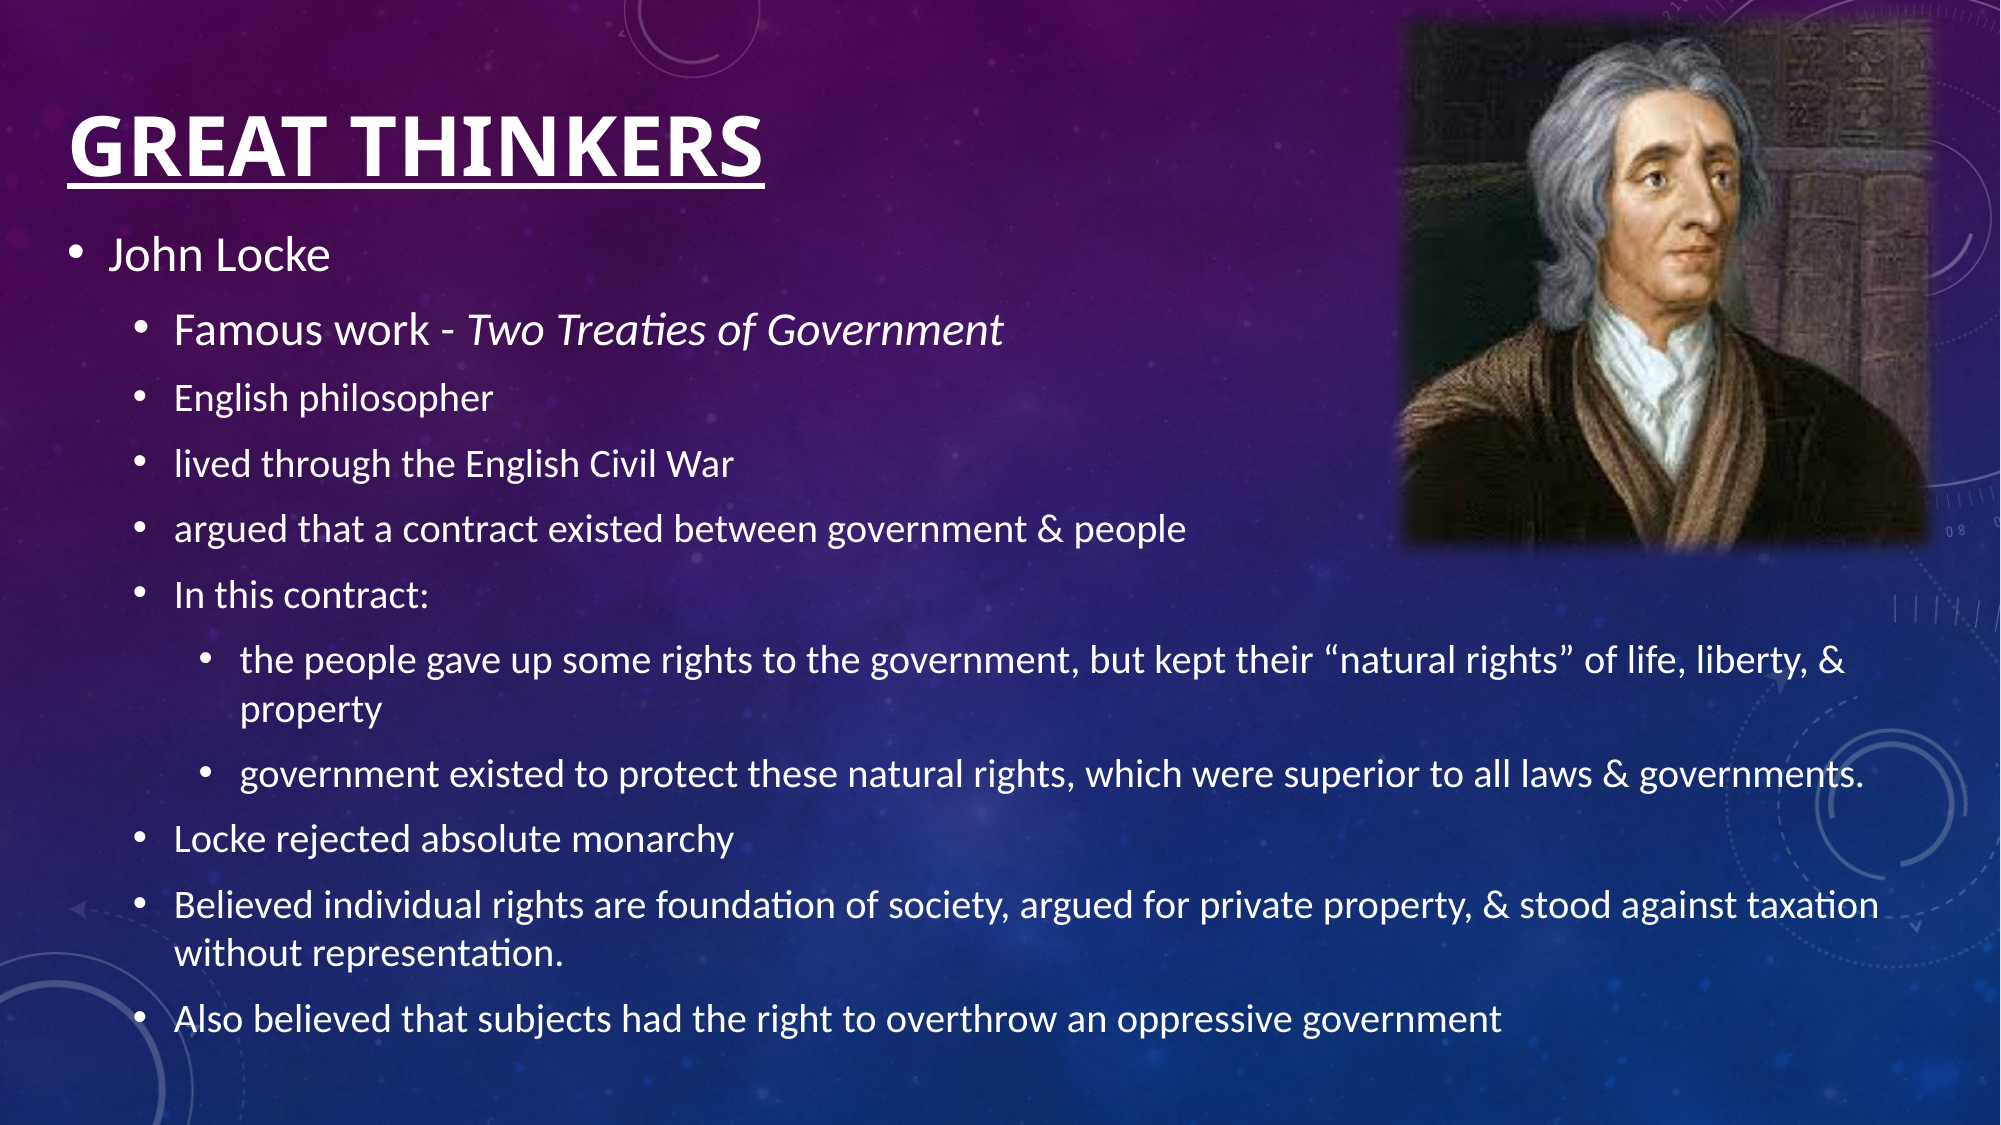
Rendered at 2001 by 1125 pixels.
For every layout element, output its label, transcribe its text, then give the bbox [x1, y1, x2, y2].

picture [0, 0, 2001, 1125]
list John Locke Famous work - Two Treaties of Government English philosopher lived through the English Civil War argued that a contract existed between government & people In this contract: the people gave up some rights to the government, but kept their “natural rights” of life, liberty, & property government existed to protect these natural rights, which were superior to all laws & governments. Locke rejected absolute monarchy Believed individual rights are foundation of society, argued for private property, & stood against taxation without representation. Also believed that subjects had the right to overthrow an oppressive government [52, 186, 1905, 1074]
title Great Thinkers [52, 24, 1377, 186]
